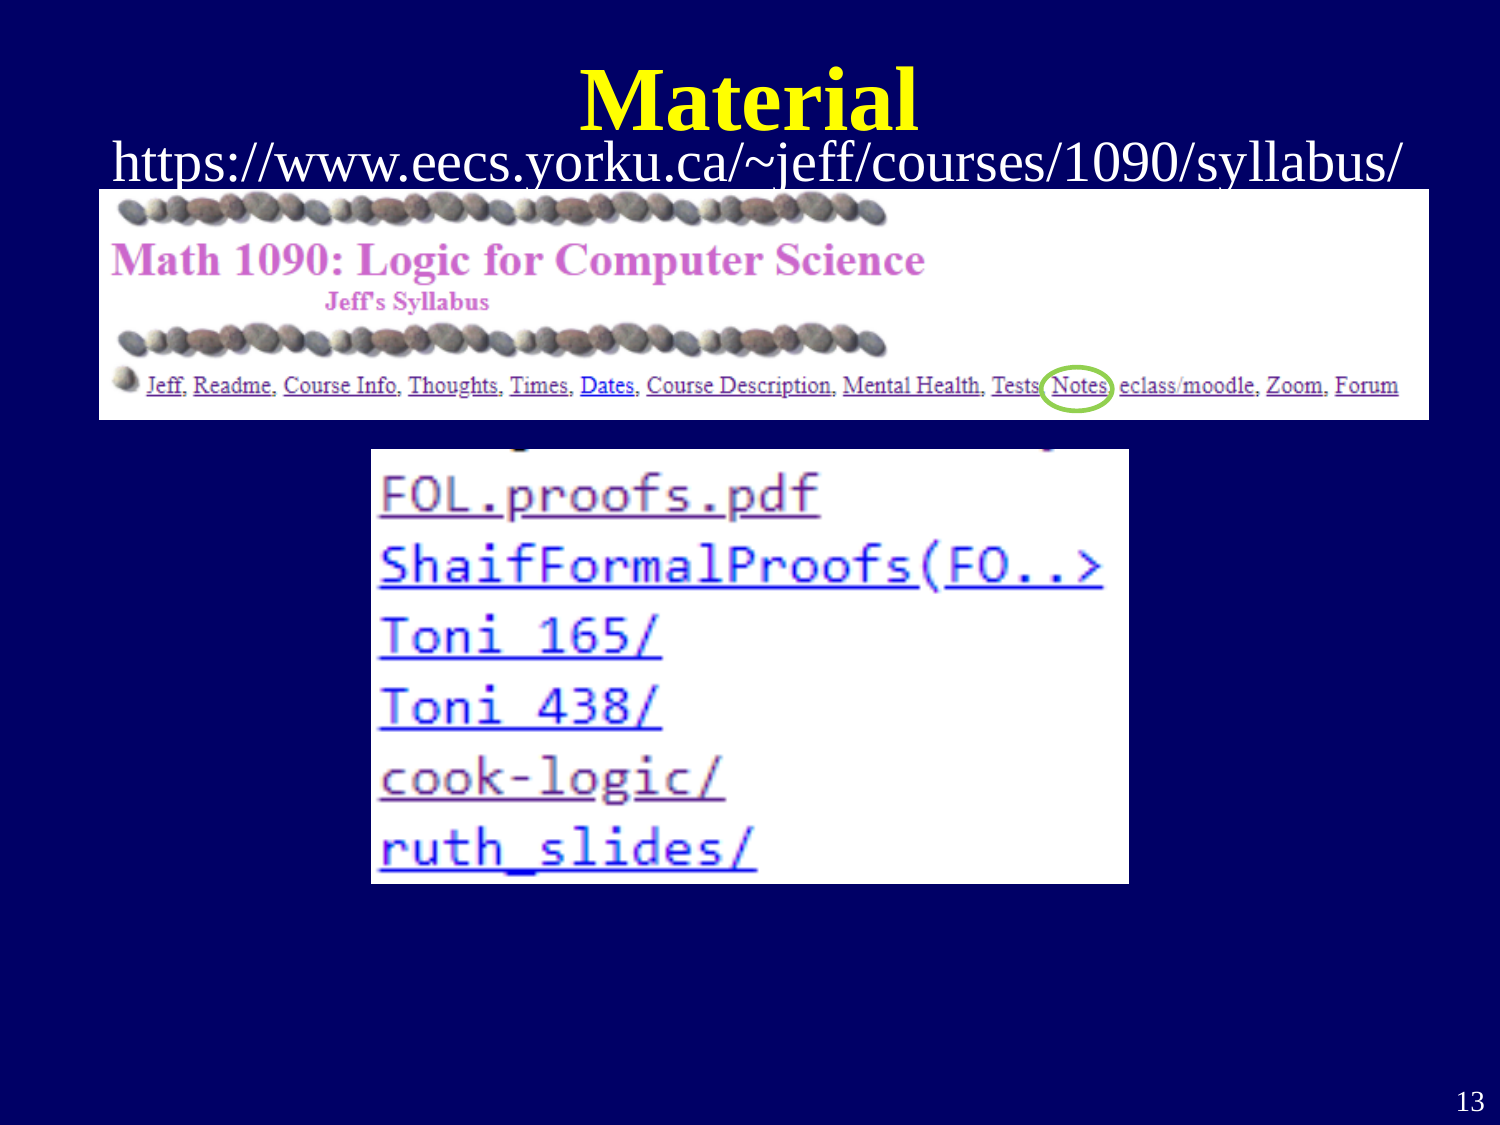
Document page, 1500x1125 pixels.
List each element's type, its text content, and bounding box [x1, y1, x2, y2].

picture [99, 189, 1429, 420]
text_box https://www.eecs.yorku.ca/~jeff/courses/1090/syllabus/ [97, 115, 1420, 189]
picture [370, 449, 1130, 884]
title Material [112, 0, 1388, 115]
